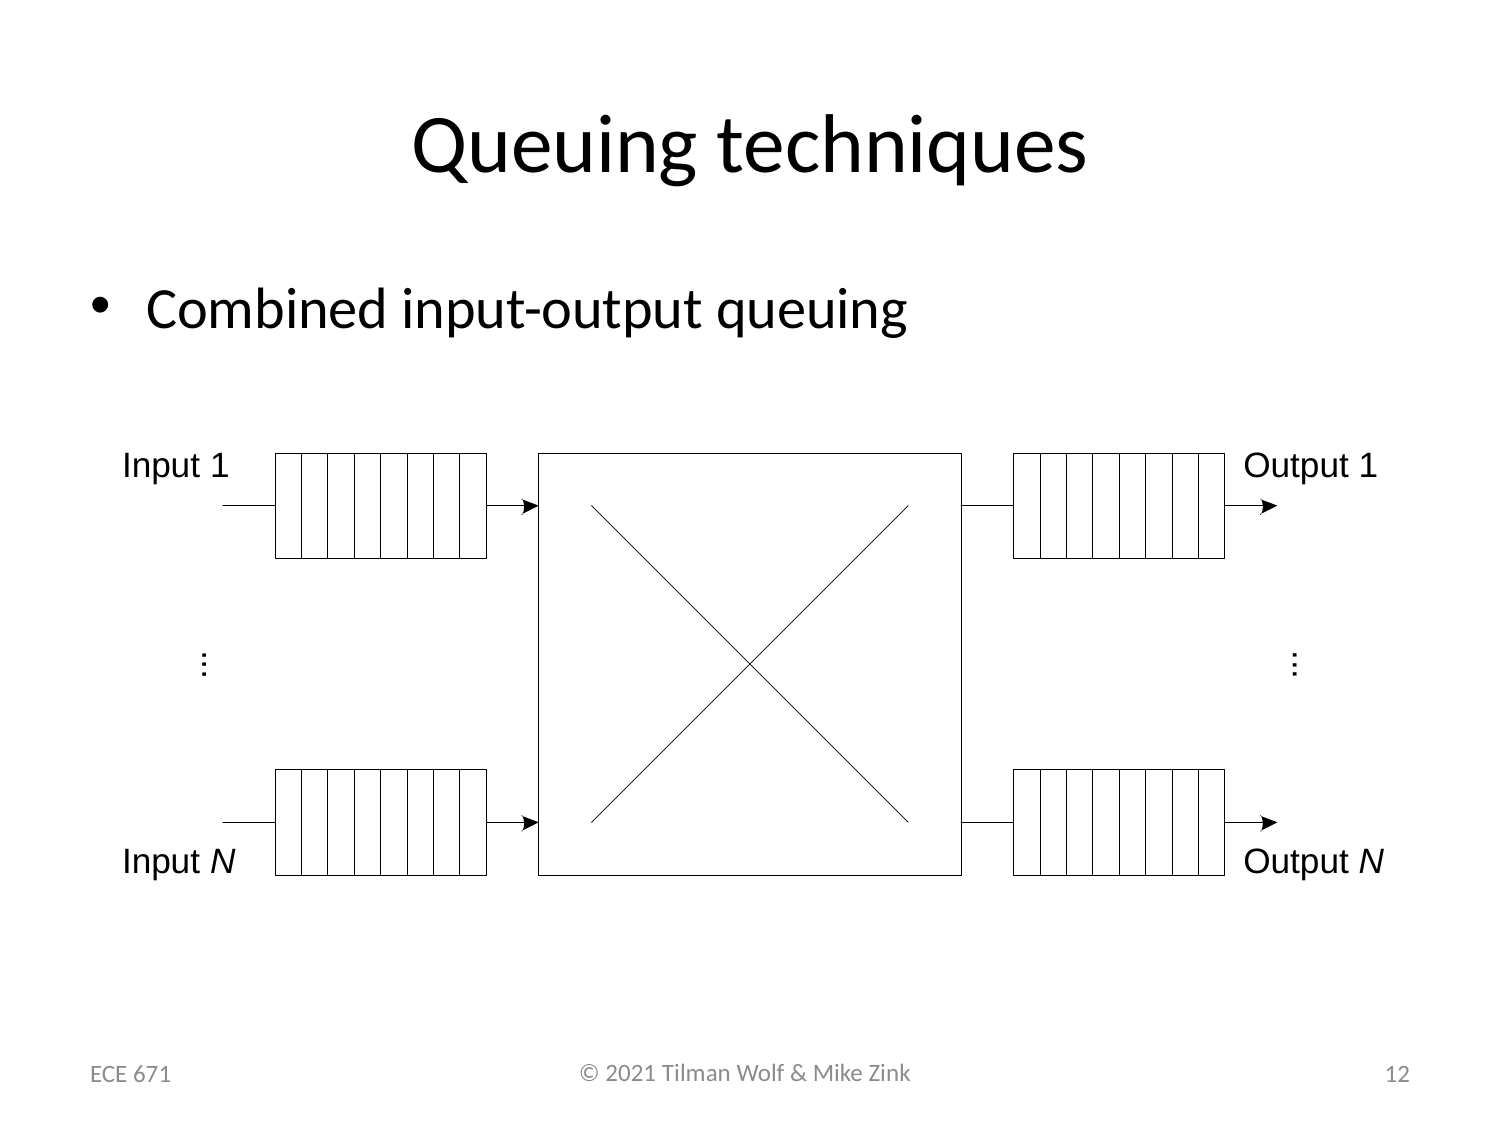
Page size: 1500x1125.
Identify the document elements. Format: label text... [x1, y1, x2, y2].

list Combined input-output queuing [75, 262, 1425, 1005]
title Queuing techniques [75, 45, 1425, 233]
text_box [118, 437, 1388, 888]
slide_number 12 [1074, 1042, 1425, 1103]
slide_number ECE 671 [75, 1042, 425, 1103]
